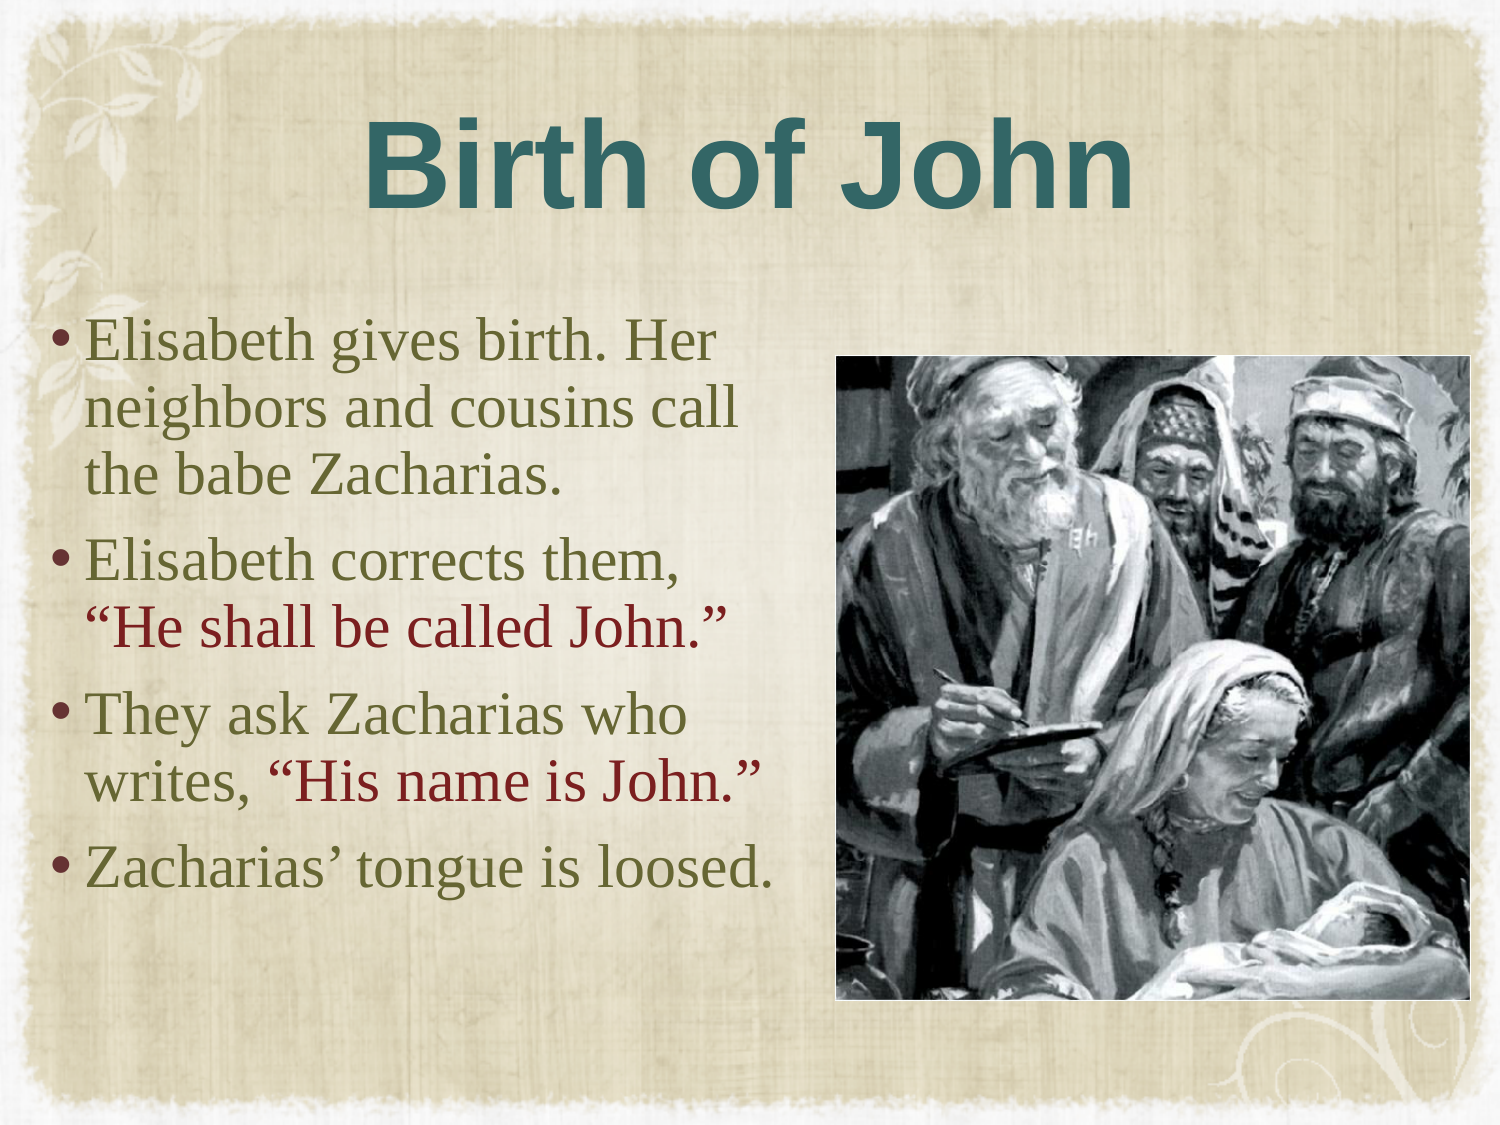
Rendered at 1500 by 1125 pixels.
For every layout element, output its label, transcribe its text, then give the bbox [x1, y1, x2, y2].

list Elisabeth gives birth. Her neighbors and cousins call the babe Zacharias. Elisabeth corrects them, “He shall be called John.” They ask Zacharias who writes, “His name is John.” Zacharias’ tongue is loosed. [34, 299, 799, 1057]
title Birth of John [103, 59, 1397, 278]
picture [0, 0, 1500, 1125]
